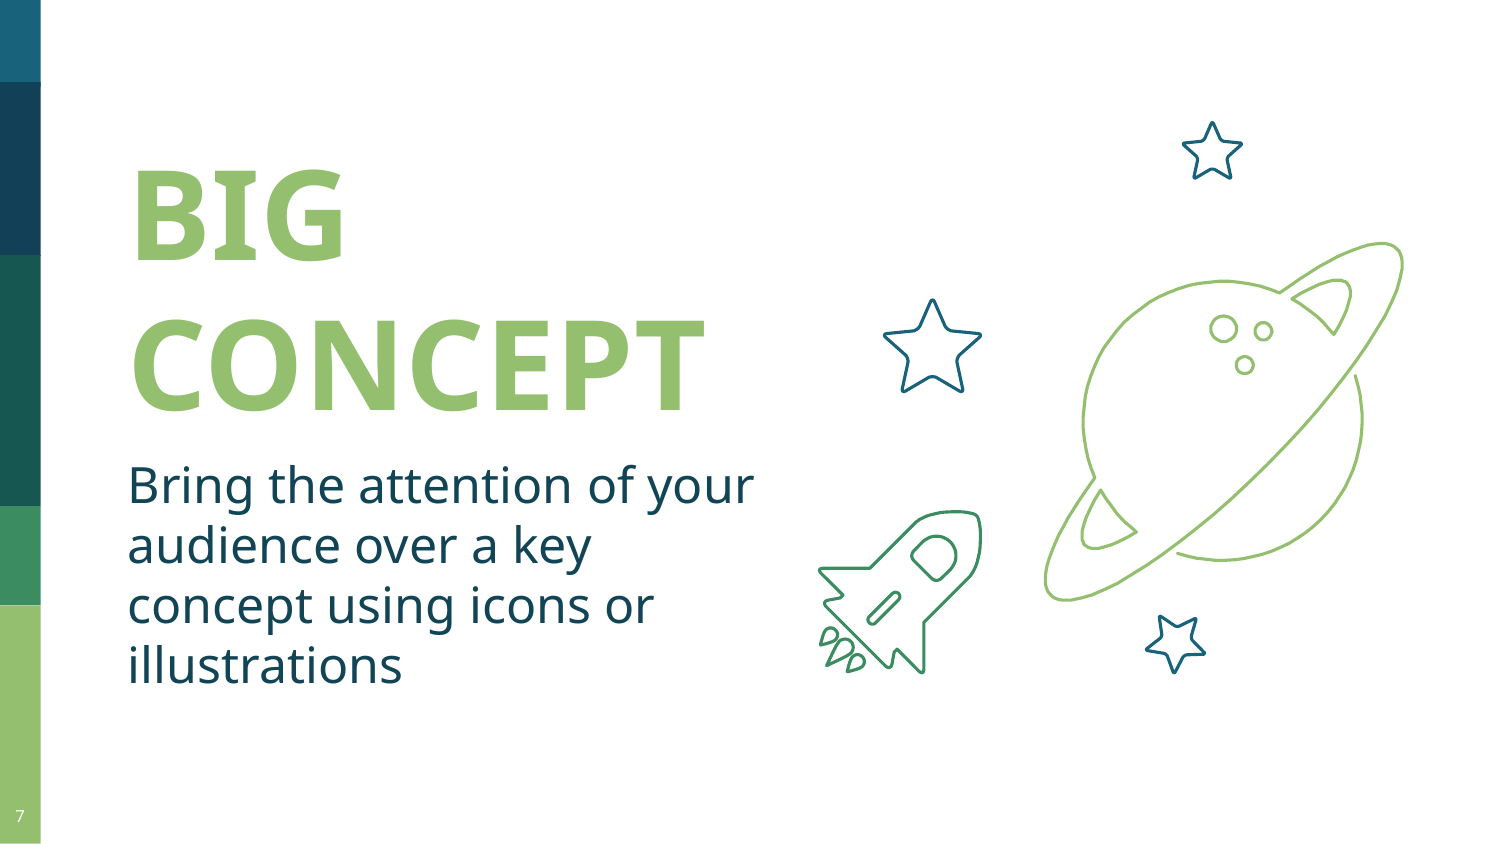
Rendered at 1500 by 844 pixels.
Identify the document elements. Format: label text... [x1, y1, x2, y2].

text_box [1045, 243, 1403, 601]
slide_number ‹#› [0, 790, 49, 844]
subtitle Bring the attention of your audience over a key concept using icons or illustrations [112, 509, 794, 639]
title BIG CONCEPT [112, 259, 794, 450]
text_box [819, 511, 981, 673]
